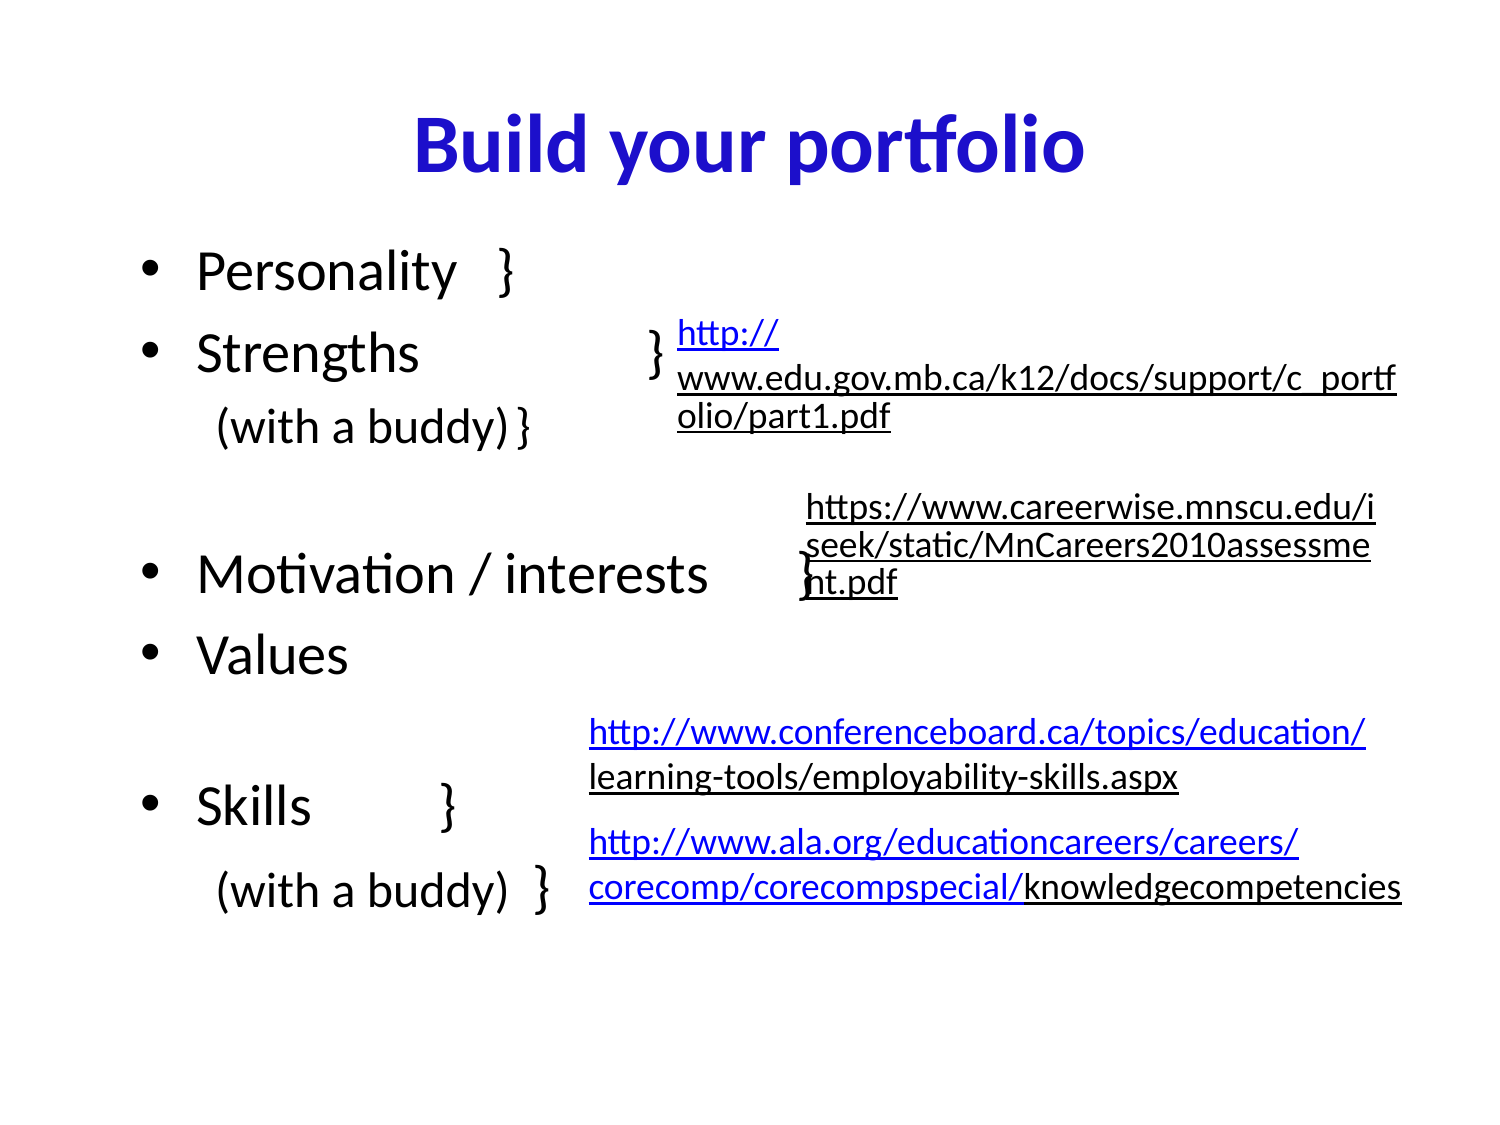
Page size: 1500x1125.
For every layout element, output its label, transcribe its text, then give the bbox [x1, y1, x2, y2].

title Build your portfolio [75, 45, 1425, 233]
text_box http://www.conferenceboard.ca/topics/education/ learning-tools/employability-skills.aspx http://www.ala.org/educationcareers/careers/ corecomp/corecompspecial/knowledgecompetencies [573, 699, 1424, 960]
list Personality } Strengths } (with a buddy) } Motivation / interests } Values Skills } (with a buddy) } [125, 224, 1413, 1000]
text_box https://www.careerwise.mnscu.edu/iseek/static/MnCareers2010assessment.pdf [790, 474, 1391, 580]
text_box http://www.edu.gov.mb.ca/k12/docs/support/c_portfolio/part1.pdf [662, 300, 1413, 451]
